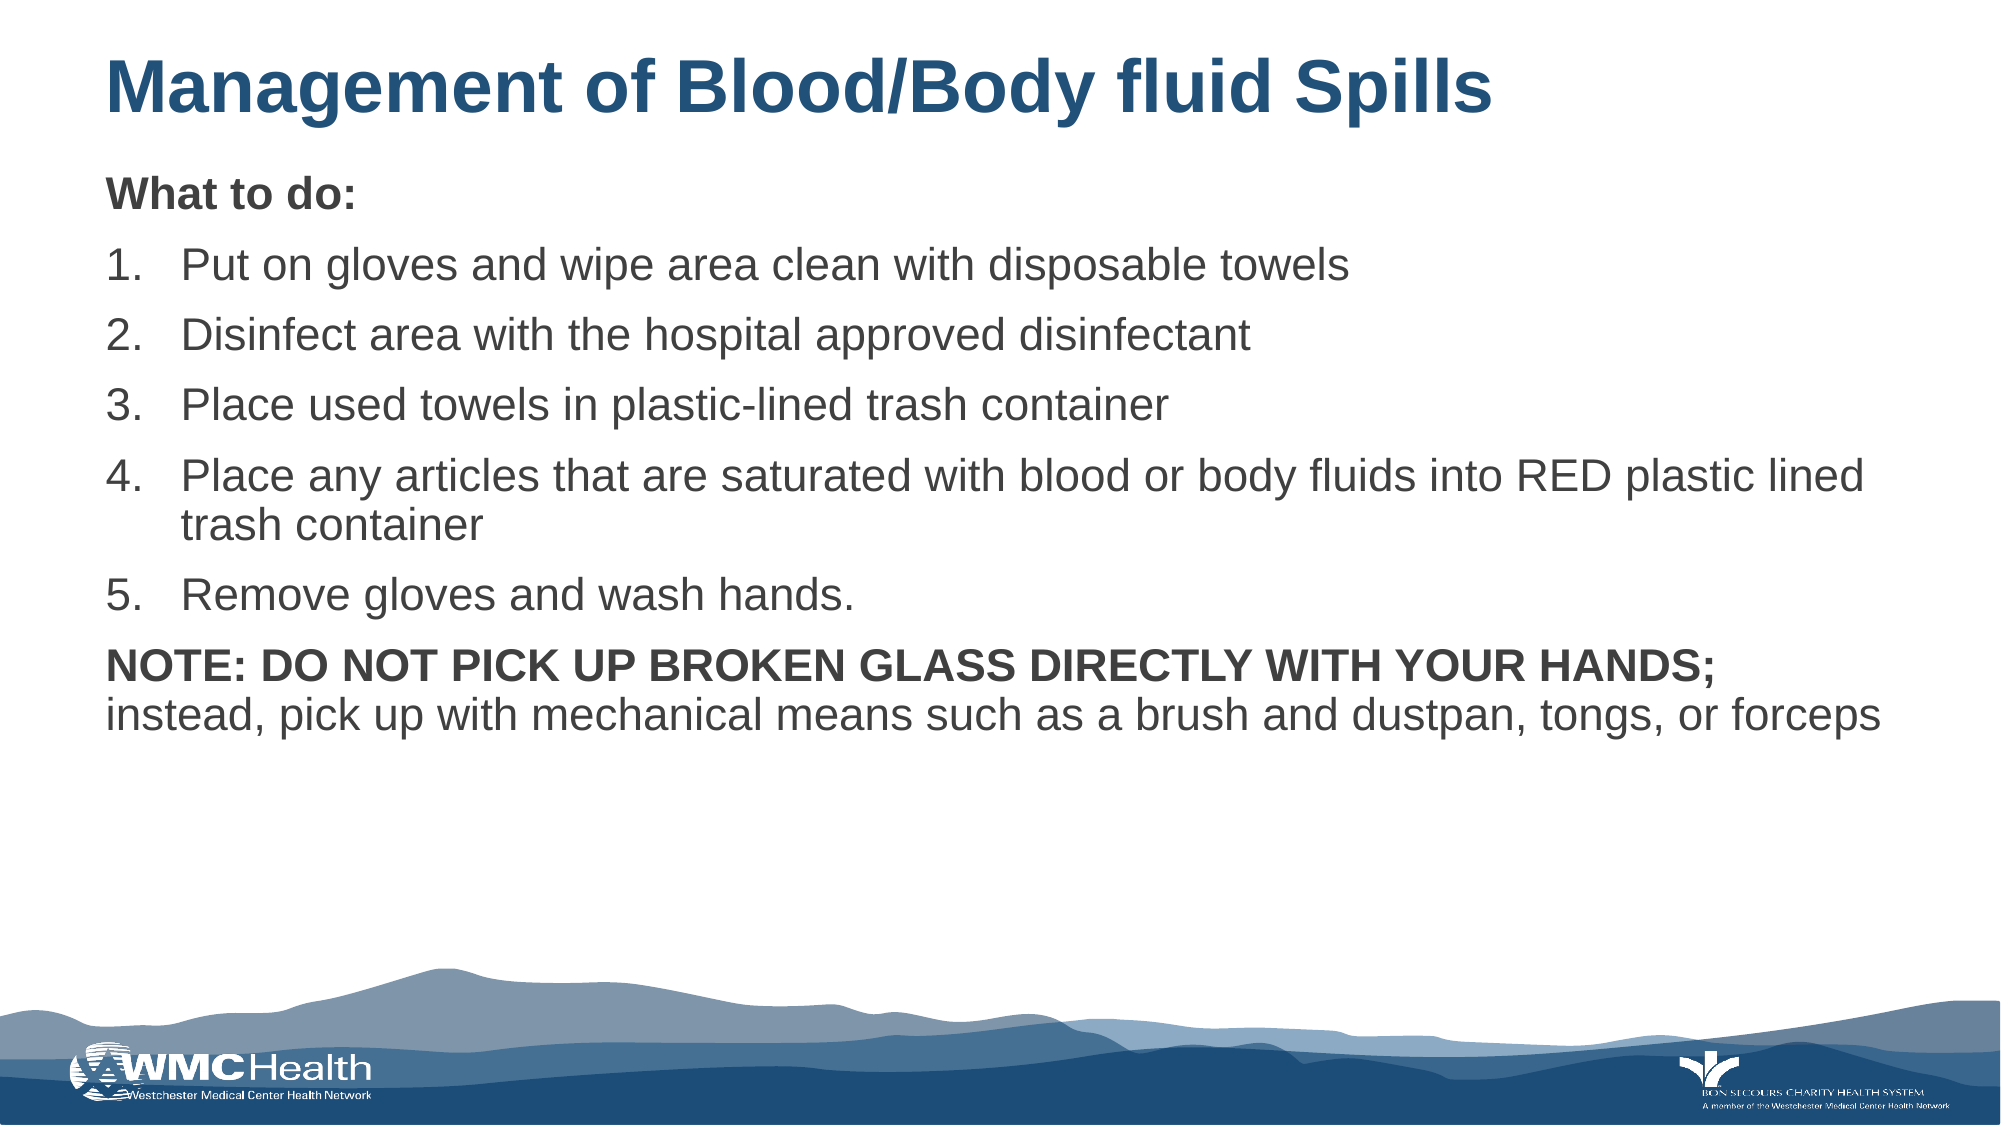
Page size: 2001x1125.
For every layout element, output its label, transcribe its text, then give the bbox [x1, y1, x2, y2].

list What to do: Put on gloves and wipe area clean with disposable towels Disinfect area with the hospital approved disinfectant Place used towels in plastic-lined trash container Place any articles that are saturated with blood or body fluids into RED plastic lined trash container Remove gloves and wash hands. NOTE: DO NOT PICK UP BROKEN GLASS DIRECTLY WITH YOUR HANDS; instead, pick up with mechanical means such as a brush and dustpan, tongs, or forceps [90, 162, 1906, 969]
picture [1642, 1025, 2001, 1125]
title Management of Blood/Body fluid Spills [90, 38, 1906, 138]
